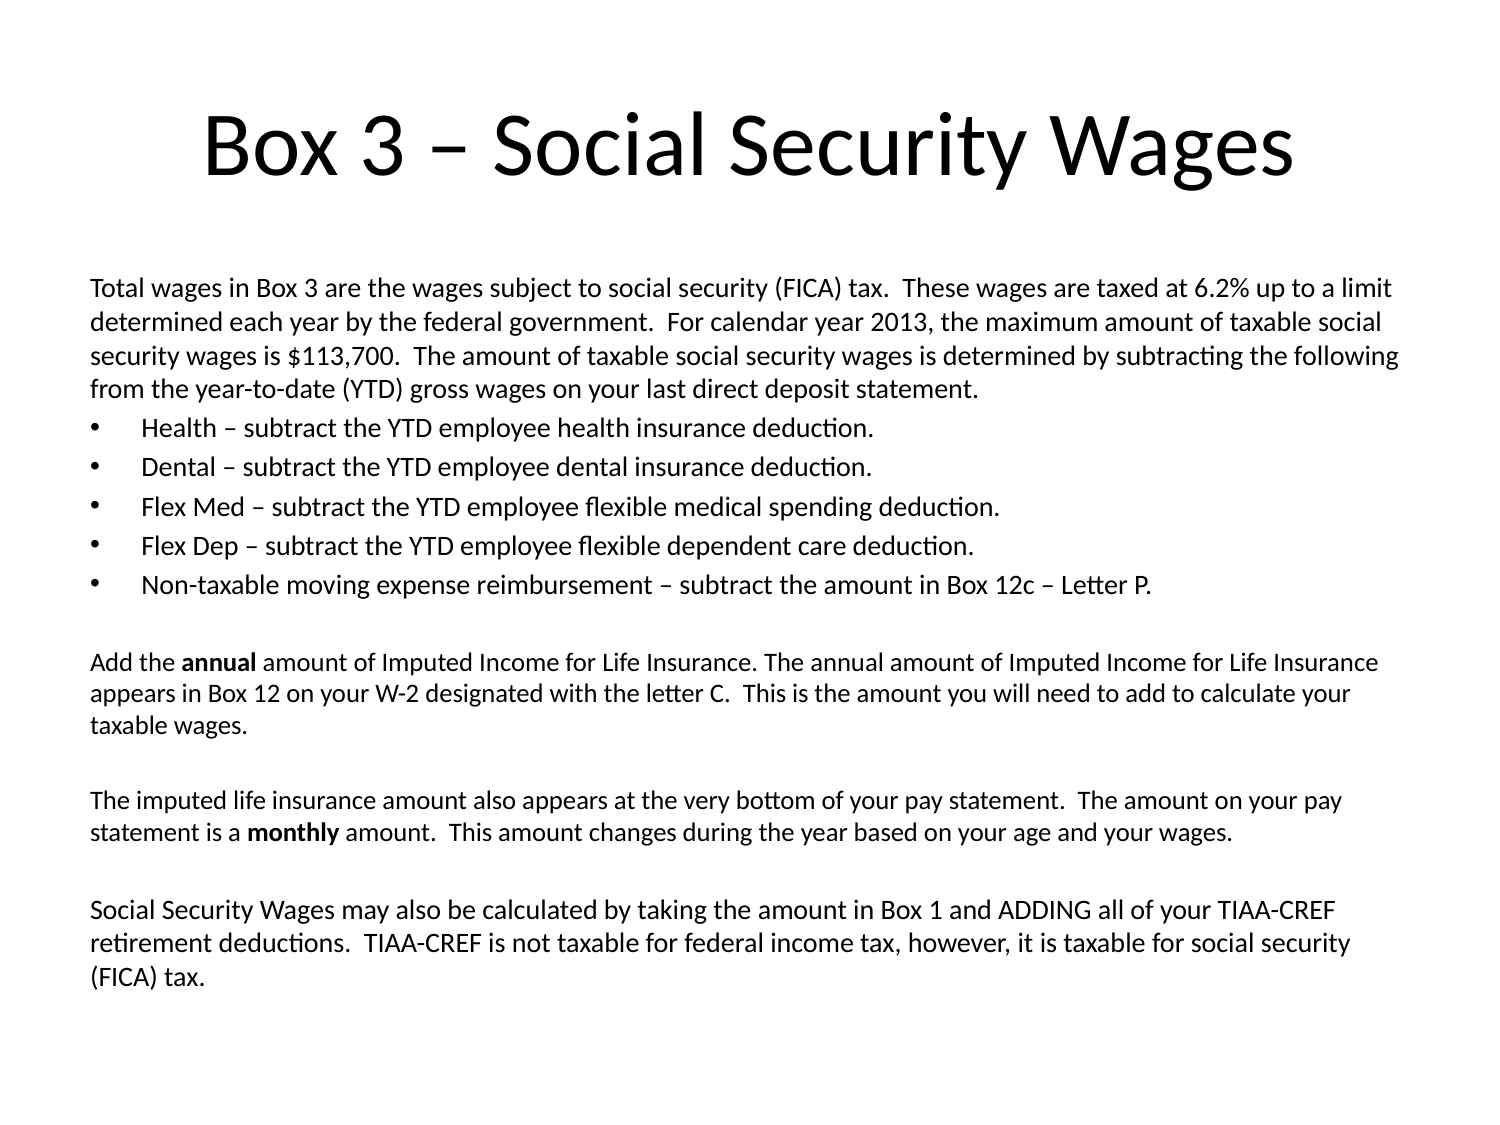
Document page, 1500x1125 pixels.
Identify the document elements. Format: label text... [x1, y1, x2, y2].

title Box 3 – Social Security Wages [75, 45, 1425, 233]
list Total wages in Box 3 are the wages subject to social security (FICA) tax. These wages are taxed at 6.2% up to a limit determined each year by the federal government. For calendar year 2013, the maximum amount of taxable social security wages is $113,700. The amount of taxable social security wages is determined by subtracting the following from the year-to-date (YTD) gross wages on your last direct deposit statement. Health – subtract the YTD employee health insurance deduction. Dental – subtract the YTD employee dental insurance deduction. Flex Med – subtract the YTD employee flexible medical spending deduction. Flex Dep – subtract the YTD employee flexible dependent care deduction. Non-taxable moving expense reimbursement – subtract the amount in Box 12c – Letter P. Add the annual amount of Imputed Income for Life Insurance. The annual amount of Imputed Income for Life Insurance appears in Box 12 on your W-2 designated with the letter C. This is the amount you will need to add to calculate your taxable wages. The imputed life insurance amount also appears at the very bottom of your pay statement. The amount on your pay statement is a monthly amount. This amount changes during the year based on your age and your wages. Social Security Wages may also be calculated by taking the amount in Box 1 and ADDING all of your TIAA-CREF retirement deductions. TIAA-CREF is not taxable for federal income tax, however, it is taxable for social security (FICA) tax. [75, 262, 1425, 1005]
